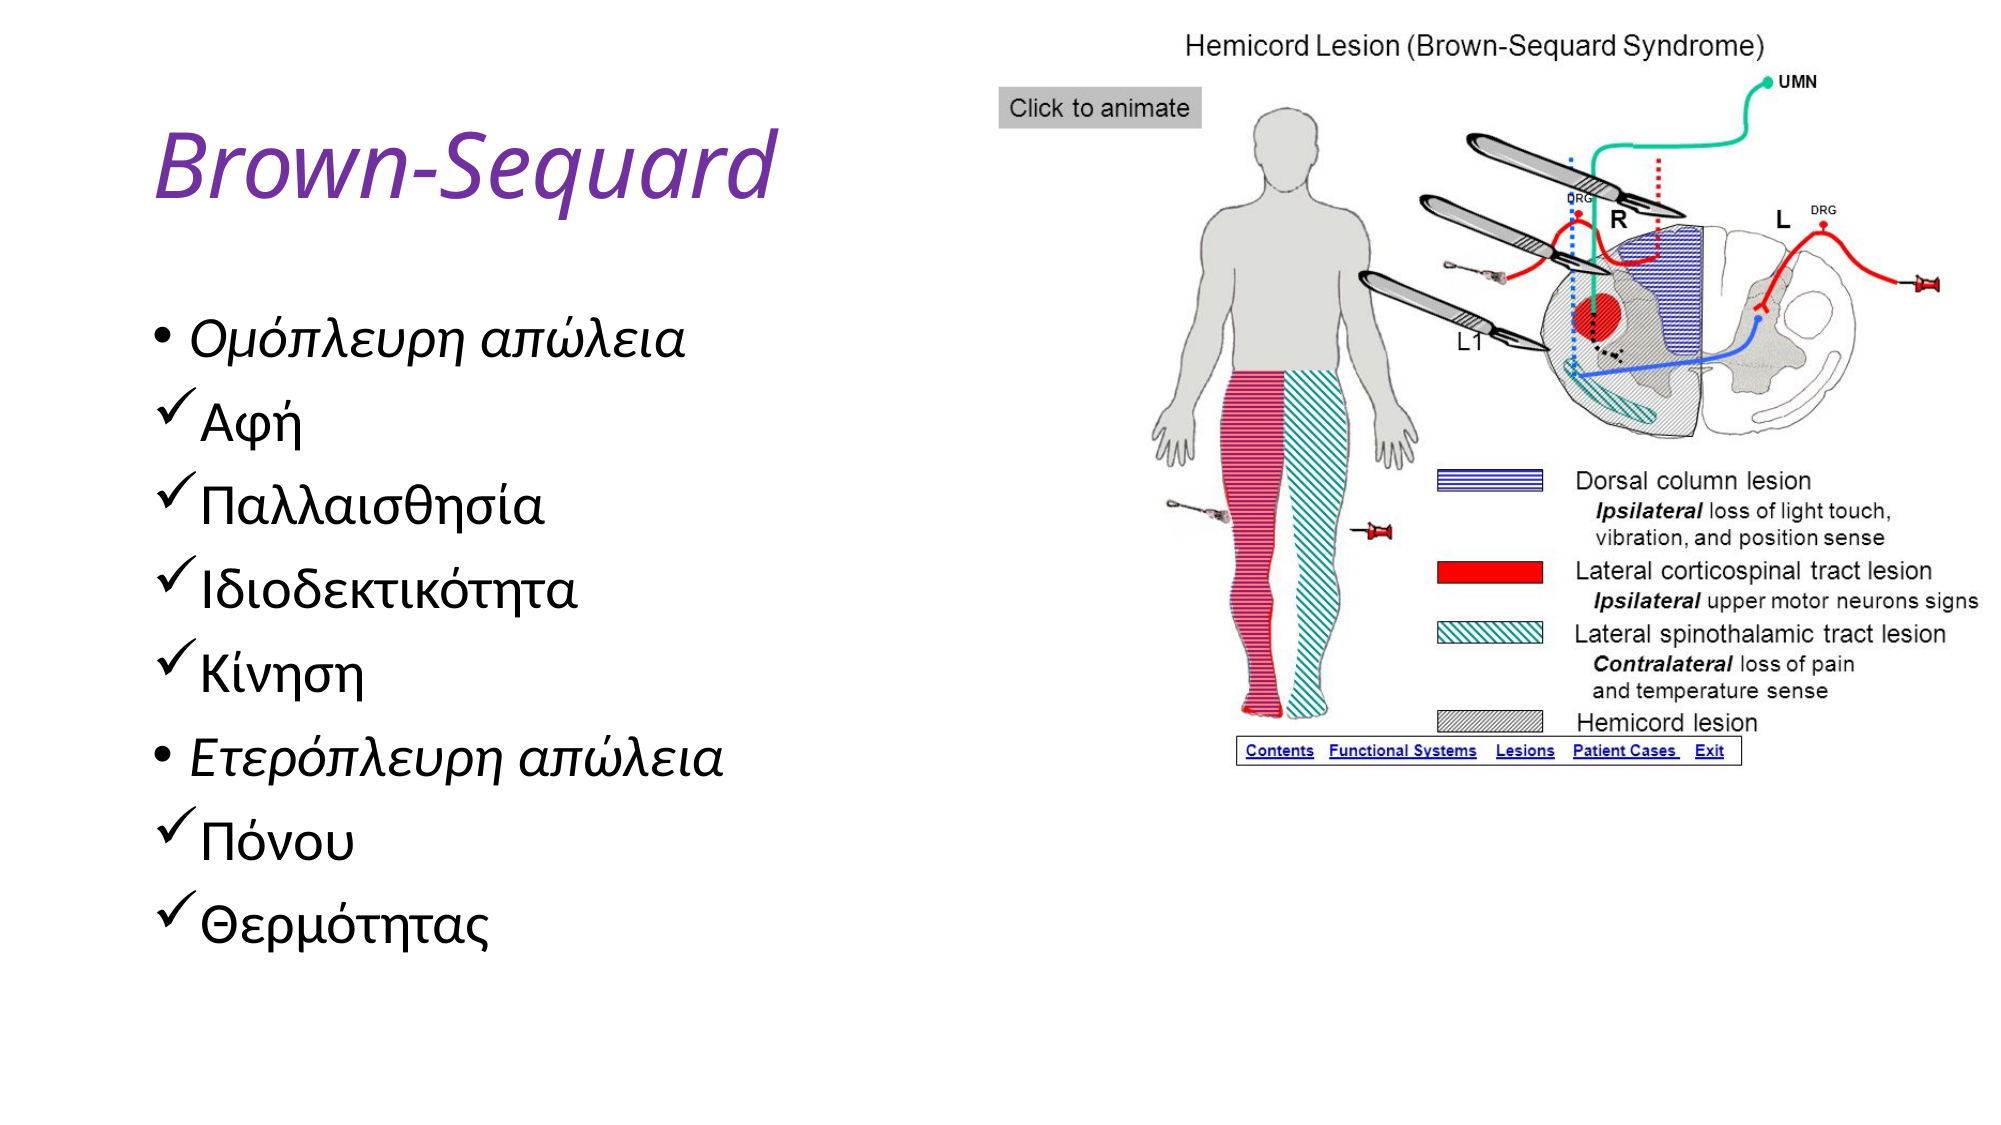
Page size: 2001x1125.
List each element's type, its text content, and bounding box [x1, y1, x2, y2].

title Brown-Sequard [137, 59, 973, 278]
picture [973, 0, 2000, 770]
list Ομόπλευρη απώλεια Αφή Παλλαισθησία Ιδιοδεκτικότητα Κίνηση Ετερόπλευρη απώλεια Πόνου Θερμότητας [137, 299, 1863, 1014]
